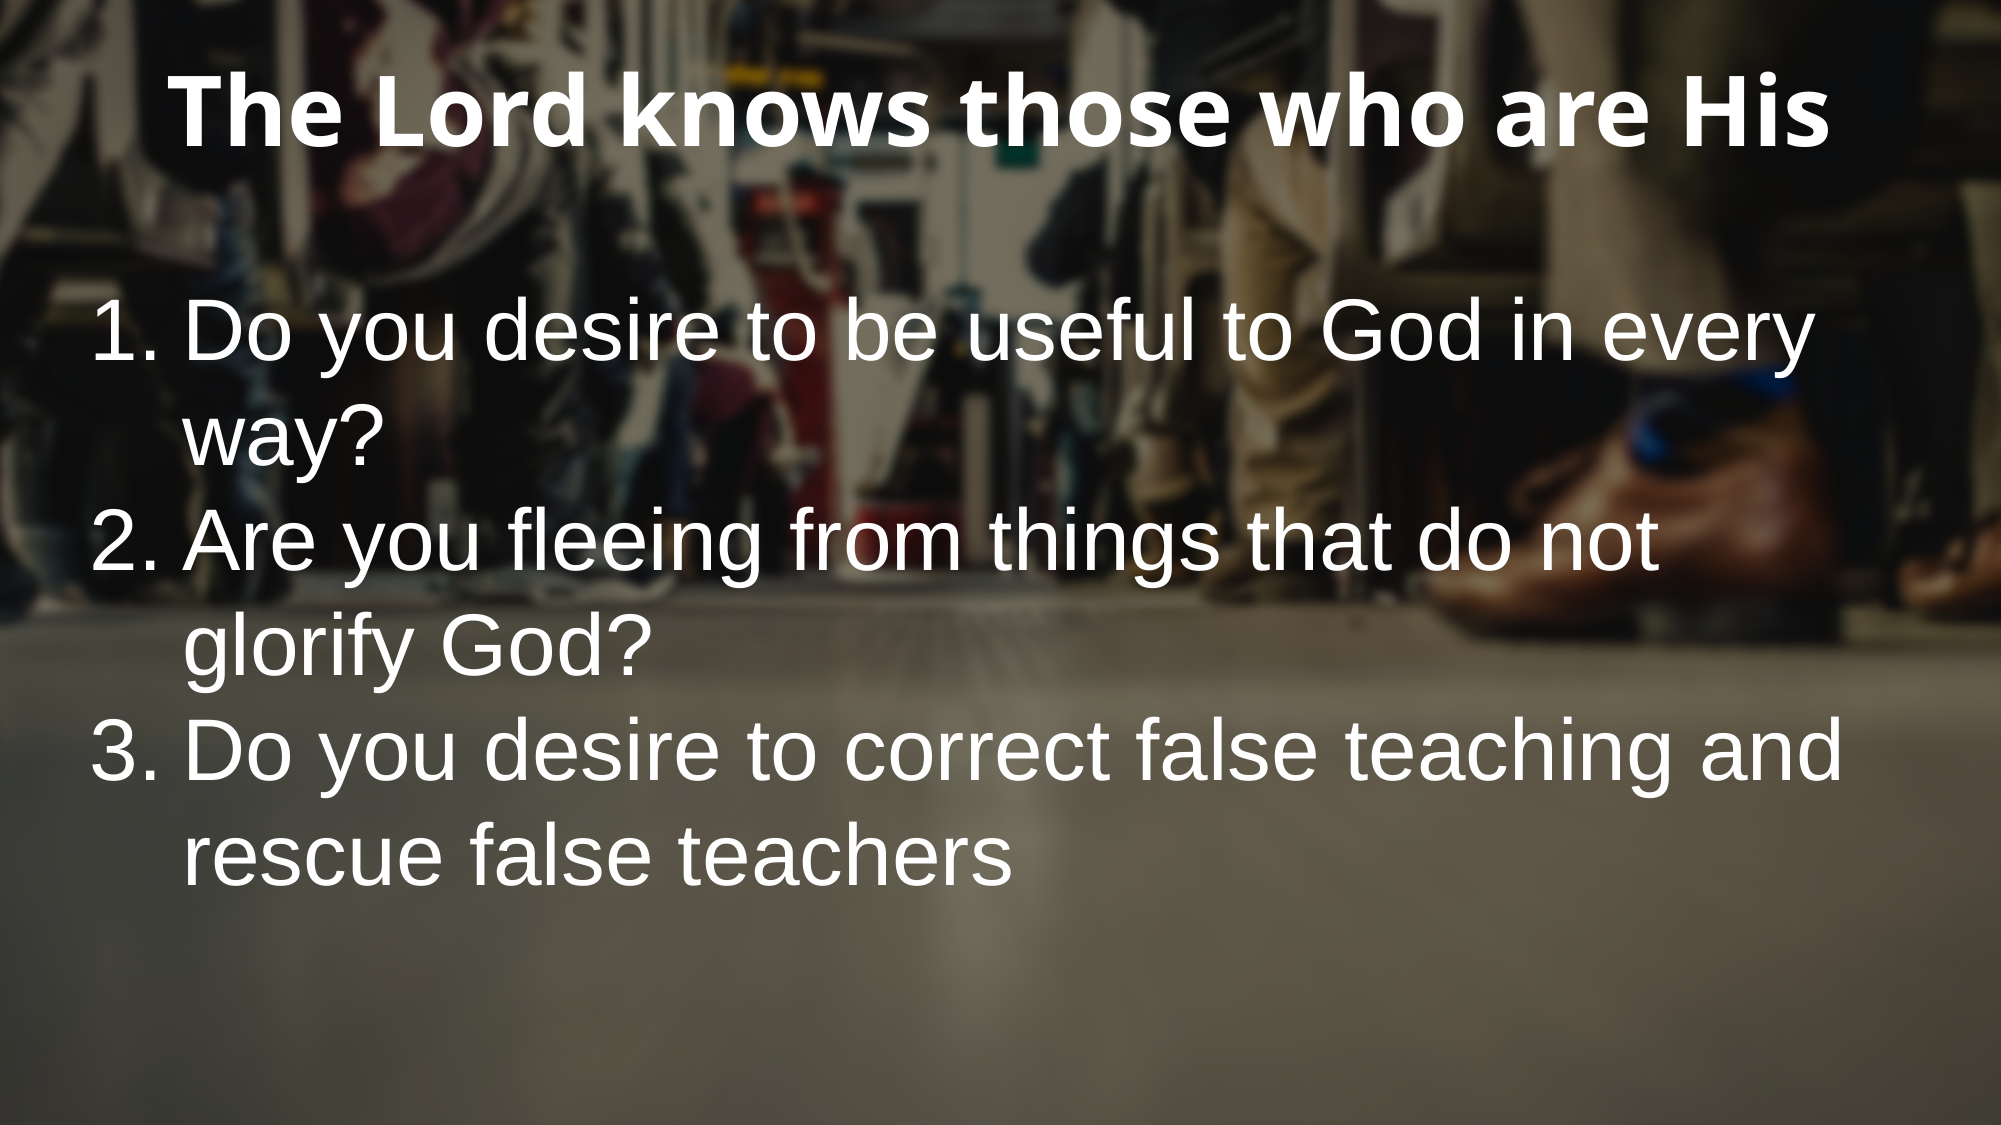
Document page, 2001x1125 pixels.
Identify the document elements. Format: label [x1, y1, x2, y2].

text_box [0, 0, 2000, 1125]
